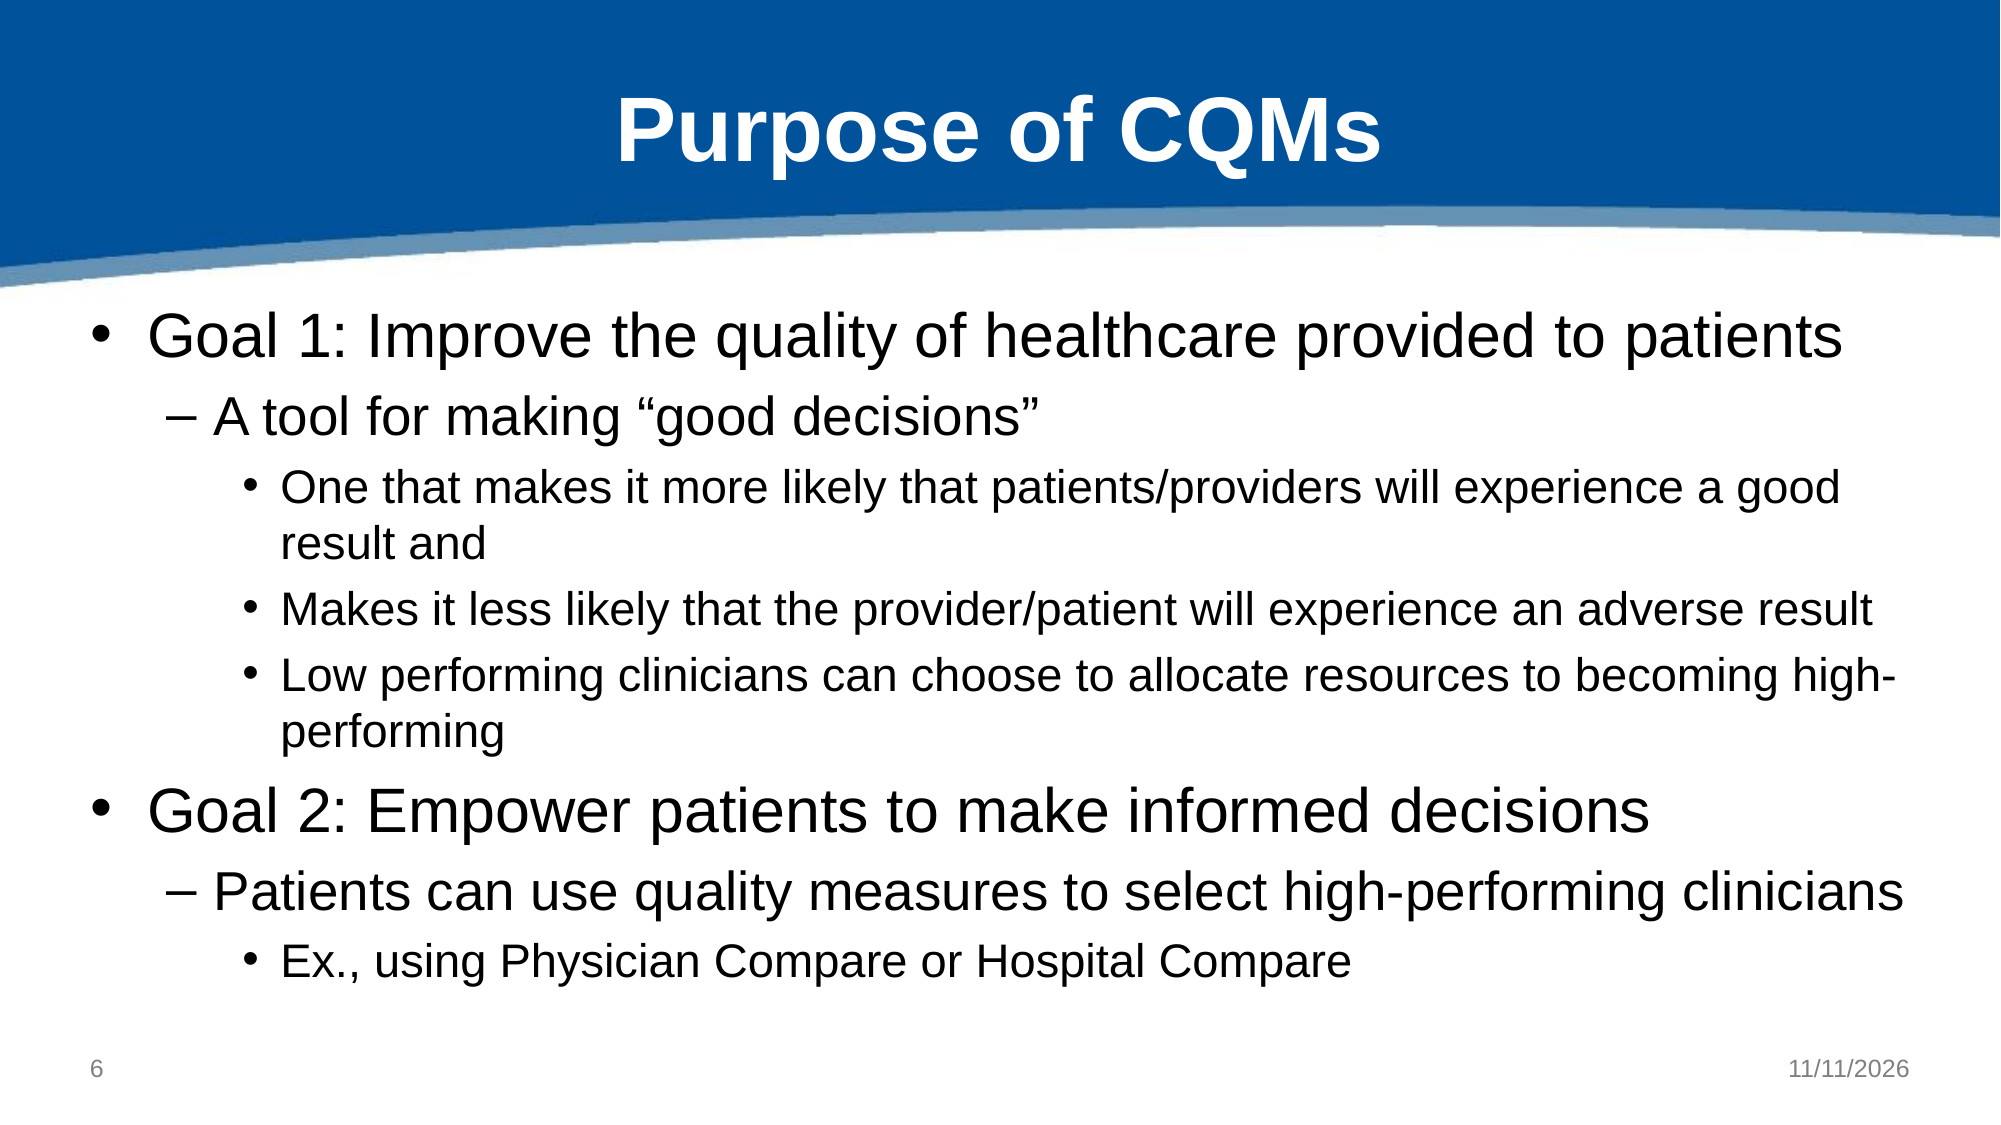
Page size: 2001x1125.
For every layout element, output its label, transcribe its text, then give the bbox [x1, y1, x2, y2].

slide_number 5 [75, 1037, 300, 1098]
picture [0, 0, 2000, 309]
list Goal 1: Improve the quality of healthcare provided to patients A tool for making “good decisions” One that makes it more likely that patients/providers will experience a good result and Makes it less likely that the provider/patient will experience an adverse result Low performing clinicians can choose to allocate resources to becoming high-performing Goal 2: Empower patients to make informed decisions Patients can use quality measures to select high-performing clinicians Ex., using Physician Compare or Hospital Compare [75, 287, 1925, 1038]
title Purpose of CQMs [75, 12, 1925, 238]
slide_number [1674, 1037, 1925, 1098]
